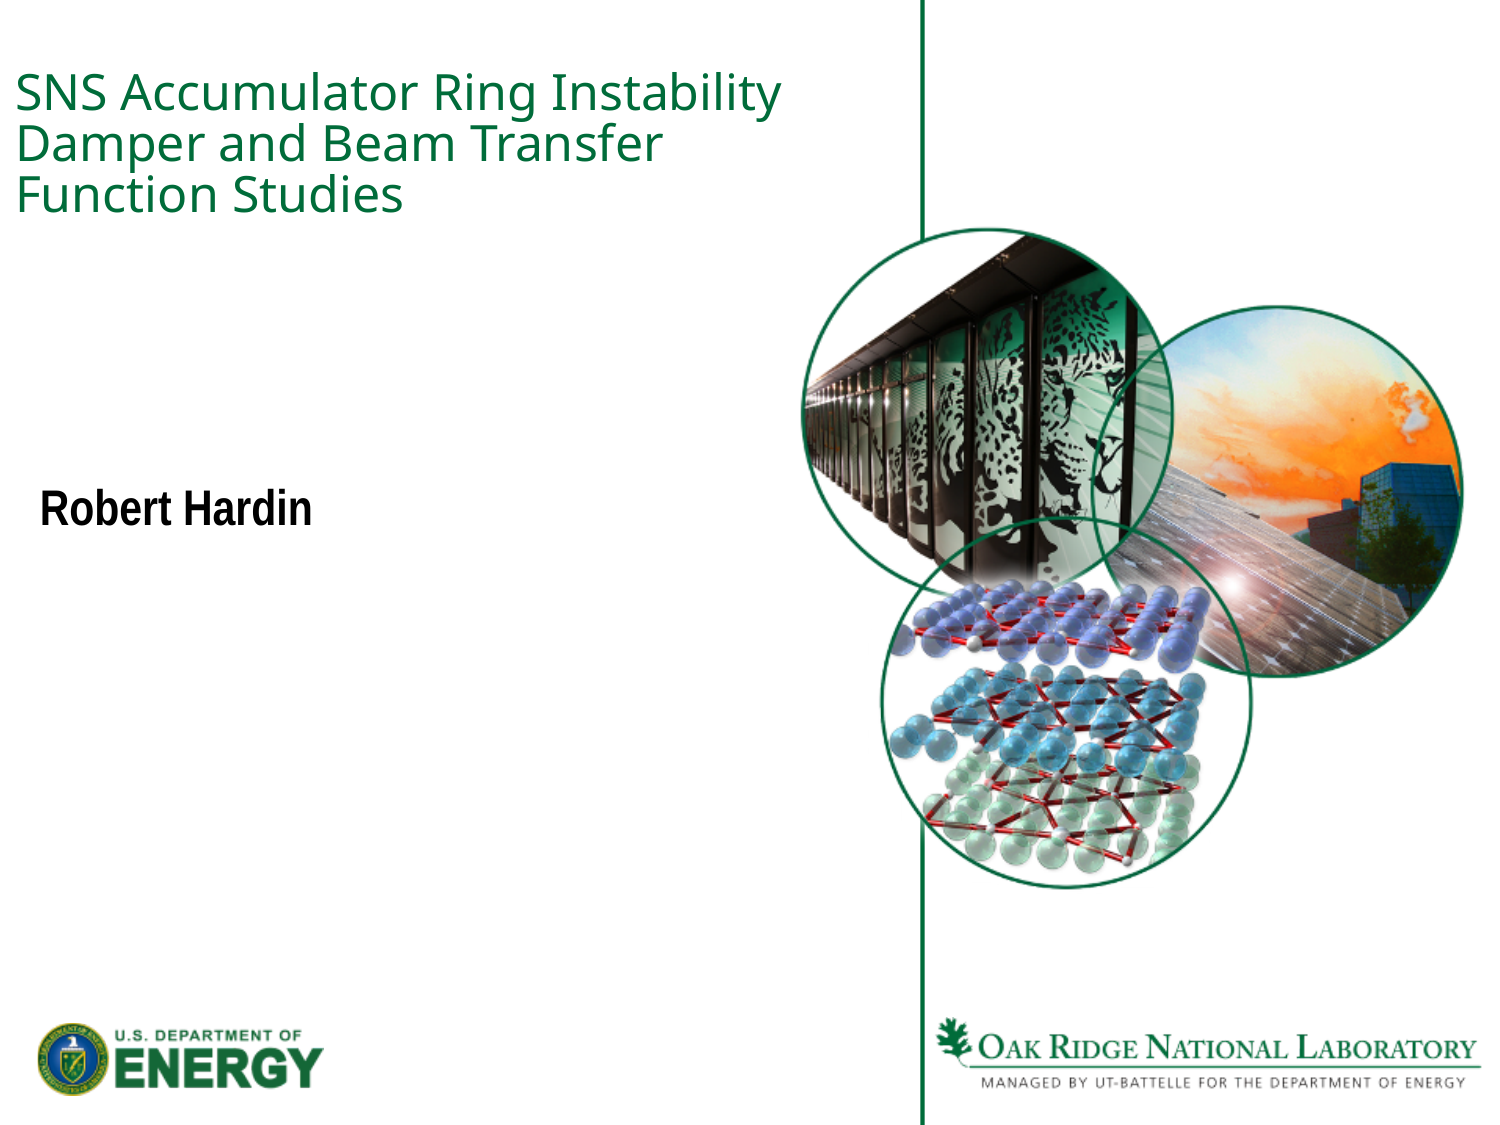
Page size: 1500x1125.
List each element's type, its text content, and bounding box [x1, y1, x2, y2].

picture [37, 1023, 324, 1096]
picture [776, 202, 1481, 896]
title SNS Accumulator Ring Instability Damper and Beam Transfer Function Studies [0, 62, 863, 233]
picture [926, 1017, 1500, 1092]
subtitle Robert Hardin [24, 474, 976, 545]
